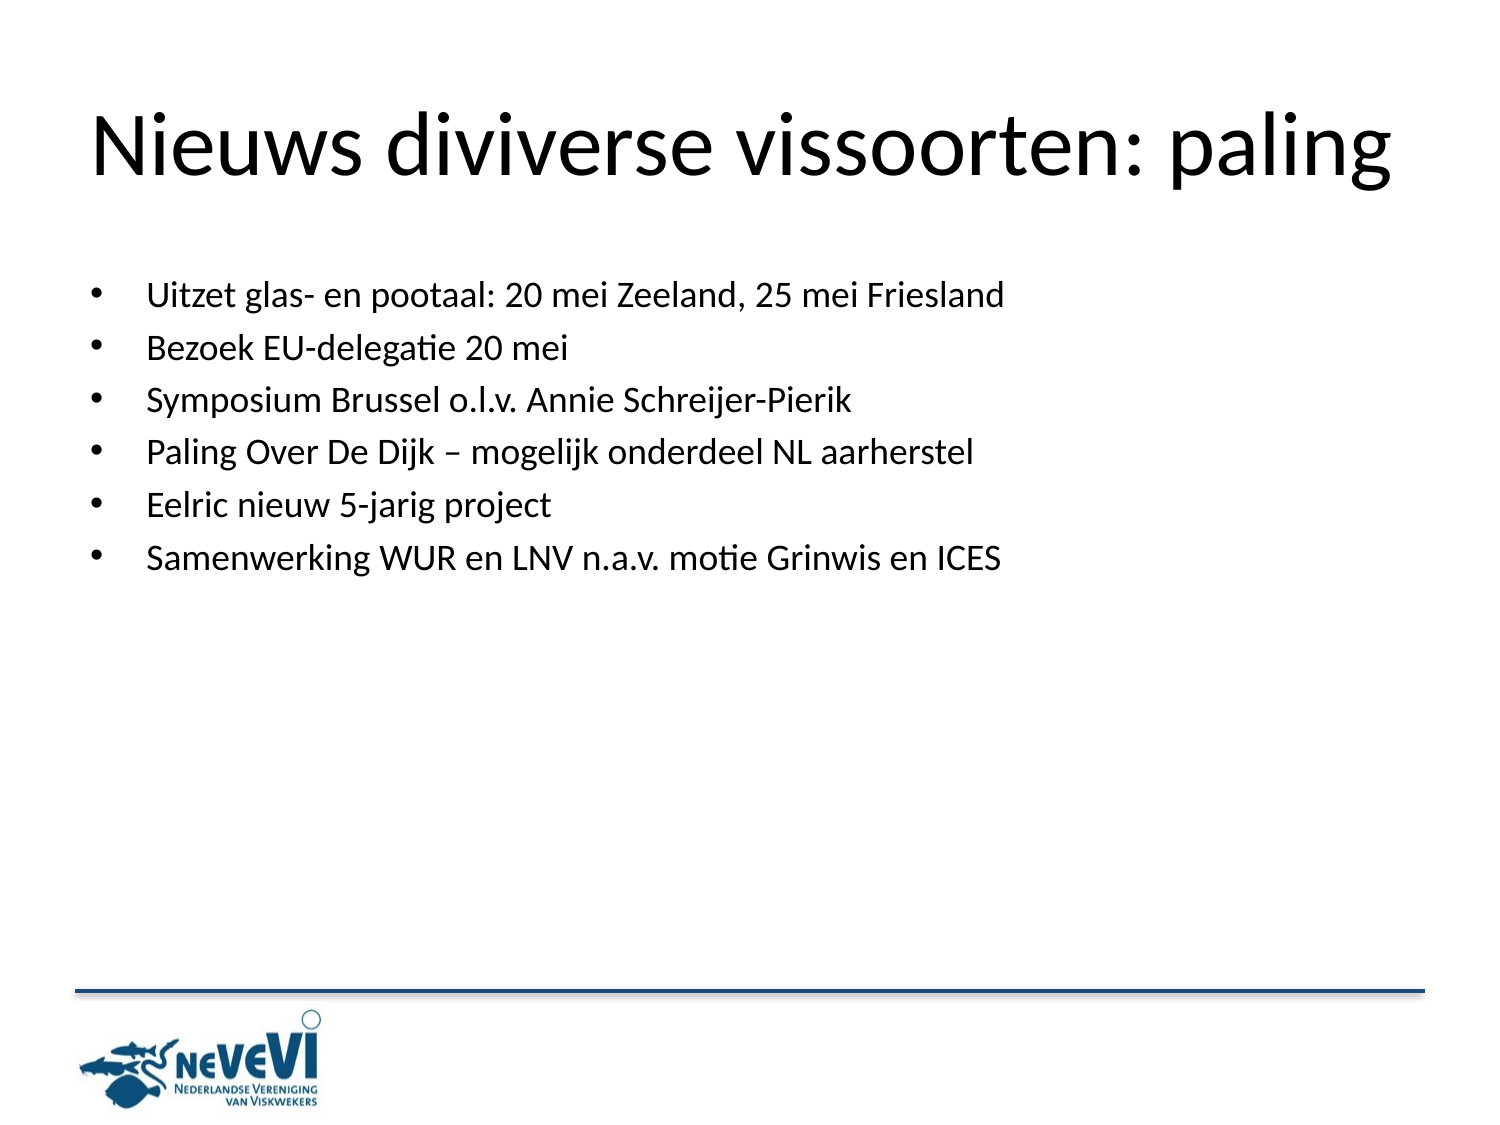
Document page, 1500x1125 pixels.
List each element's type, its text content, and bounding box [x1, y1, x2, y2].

title Nieuws diviverse vissoorten: paling [75, 45, 1425, 233]
list Uitzet glas- en pootaal: 20 mei Zeeland, 25 mei Friesland Bezoek EU-delegatie 20 mei Symposium Brussel o.l.v. Annie Schreijer-Pierik Paling Over De Dijk – mogelijk onderdeel NL aarherstel Eelric nieuw 5-jarig project Samenwerking WUR en LNV n.a.v. motie Grinwis en ICES [75, 262, 1425, 1005]
picture [75, 1005, 325, 1118]
